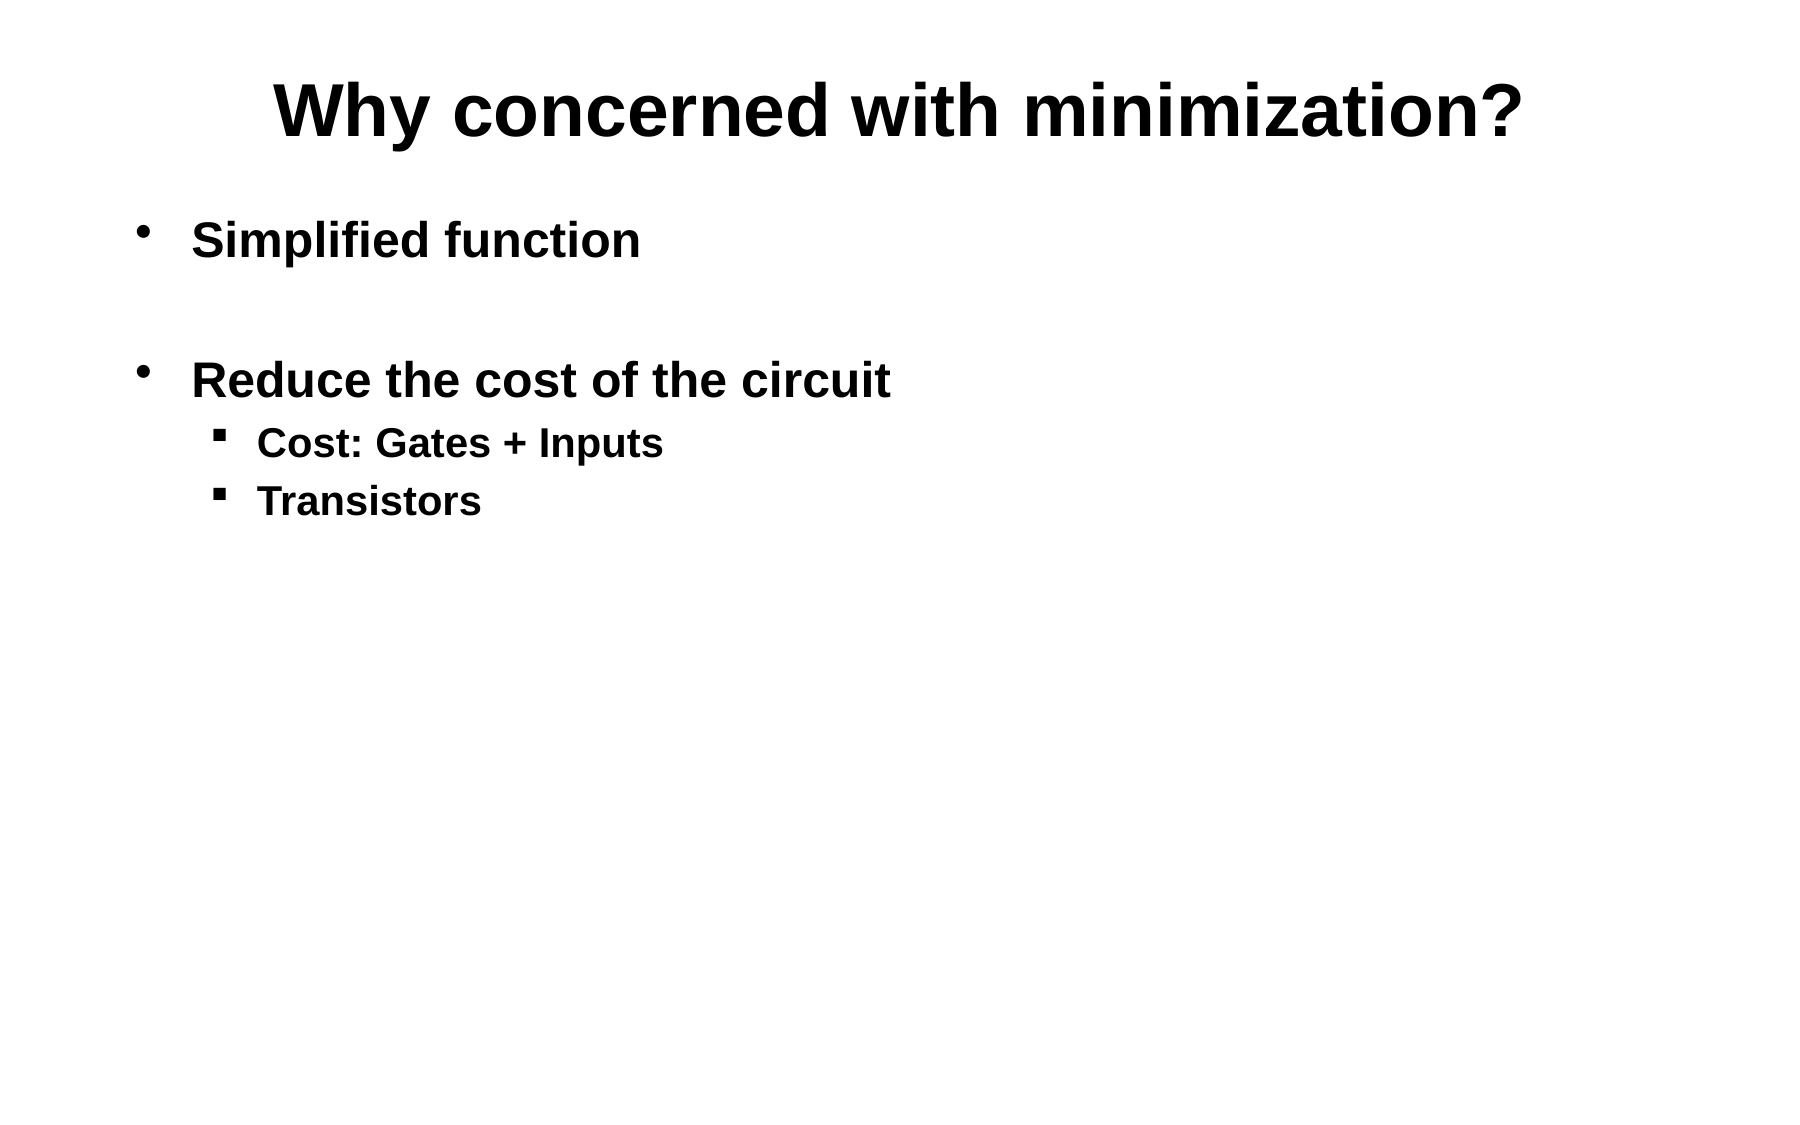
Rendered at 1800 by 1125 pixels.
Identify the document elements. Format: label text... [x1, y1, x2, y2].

title Why concerned with minimization? [0, 50, 1800, 163]
list Simplified function Reduce the cost of the circuit Cost: Gates + Inputs Transistors [120, 200, 1680, 1013]
